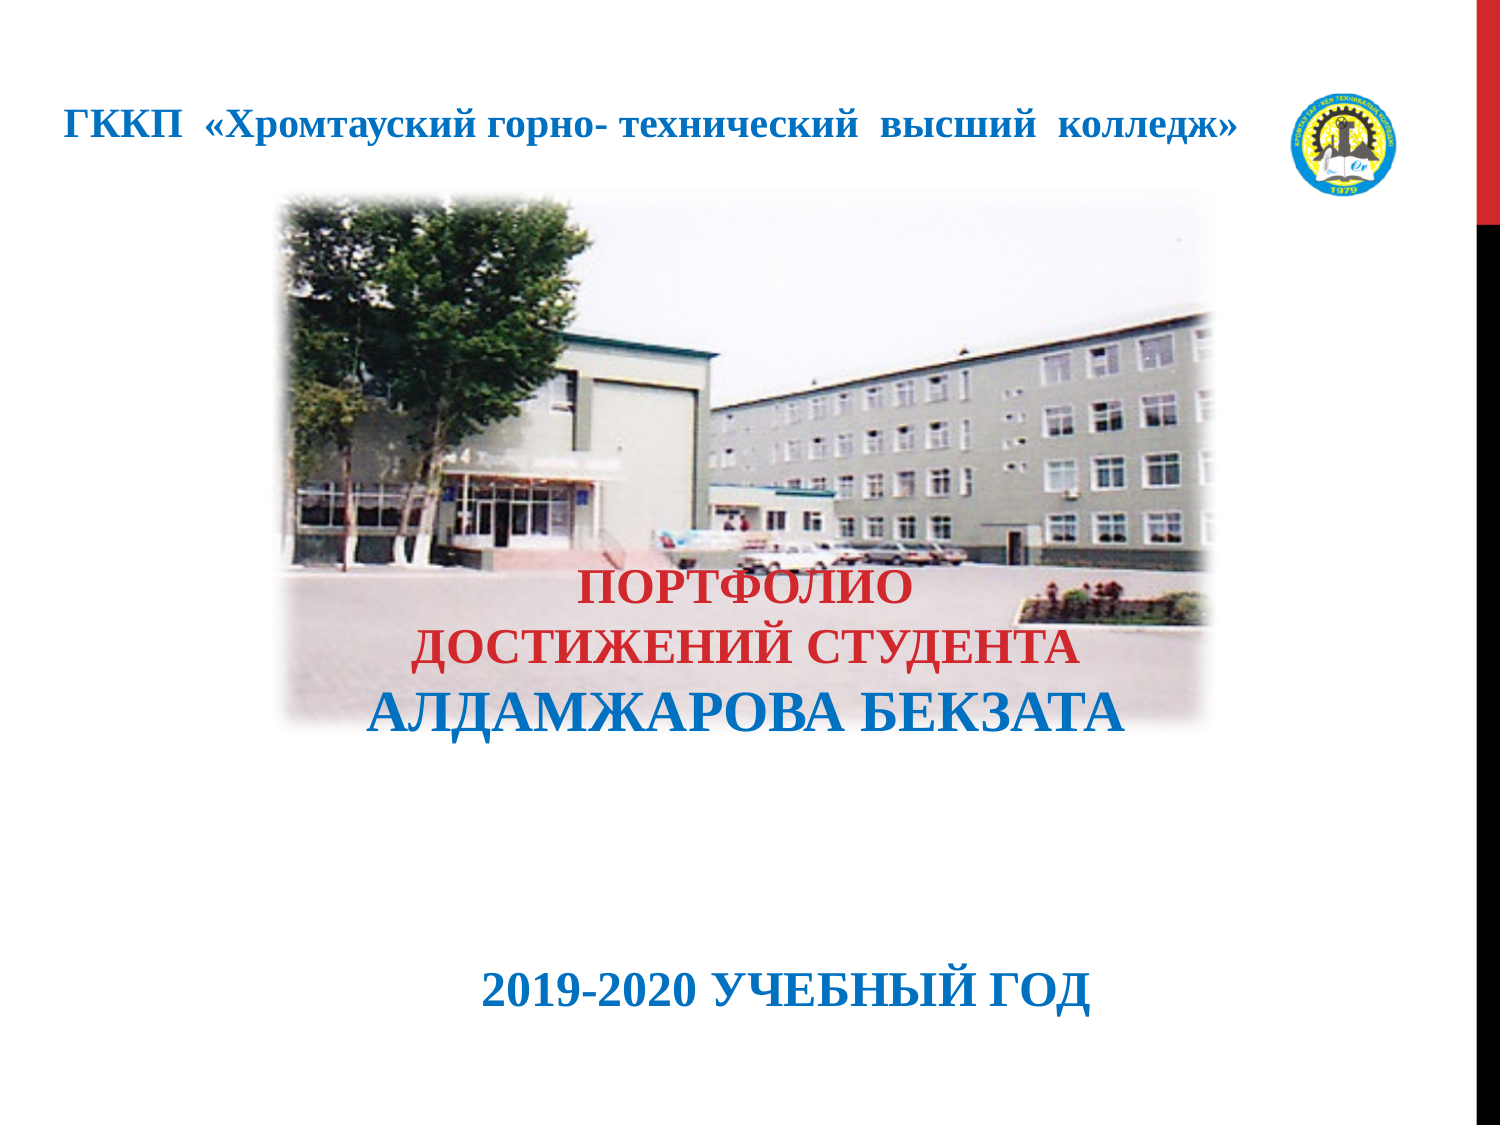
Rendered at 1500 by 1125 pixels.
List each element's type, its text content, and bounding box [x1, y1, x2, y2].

picture [1296, 127, 1301, 145]
picture [1367, 103, 1378, 113]
picture [1276, 93, 1405, 212]
text_box 2019-2020 УЧЕБНЫЙ ГОД [292, 949, 1280, 1024]
title ГККП «Хромтауский горно- технический высший колледж» [0, 0, 1353, 154]
text_box ПОРТФОЛИО ДОСТИЖЕНИЙ СТУДЕНТА Алдамжарова Бекзата [253, 456, 1239, 831]
picture [1321, 99, 1333, 104]
picture [1338, 96, 1365, 104]
picture [1299, 117, 1306, 126]
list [268, 186, 1220, 739]
